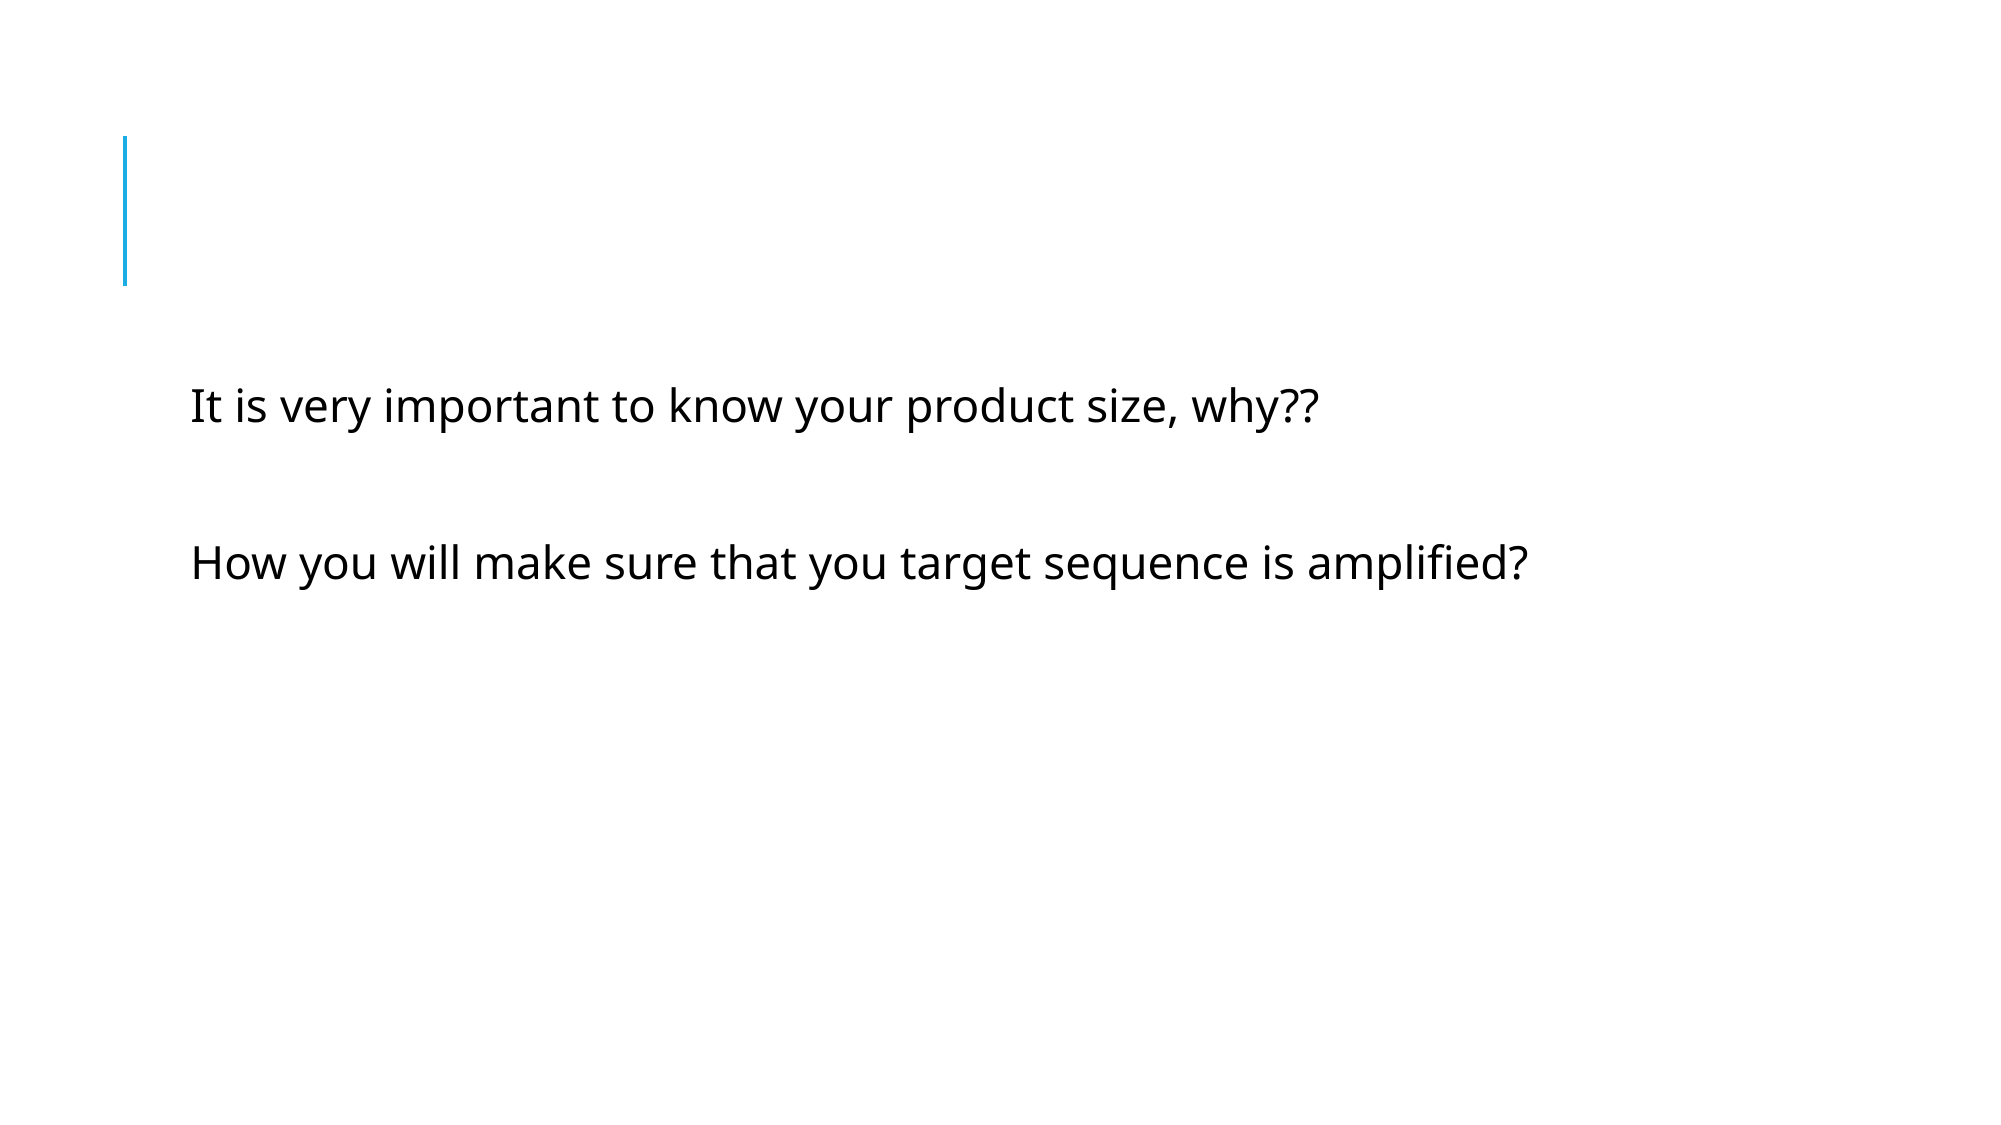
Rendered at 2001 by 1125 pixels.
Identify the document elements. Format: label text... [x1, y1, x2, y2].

list It is very important to know your product size, why?? How you will make sure that you target sequence is amplified? [168, 375, 1763, 1035]
